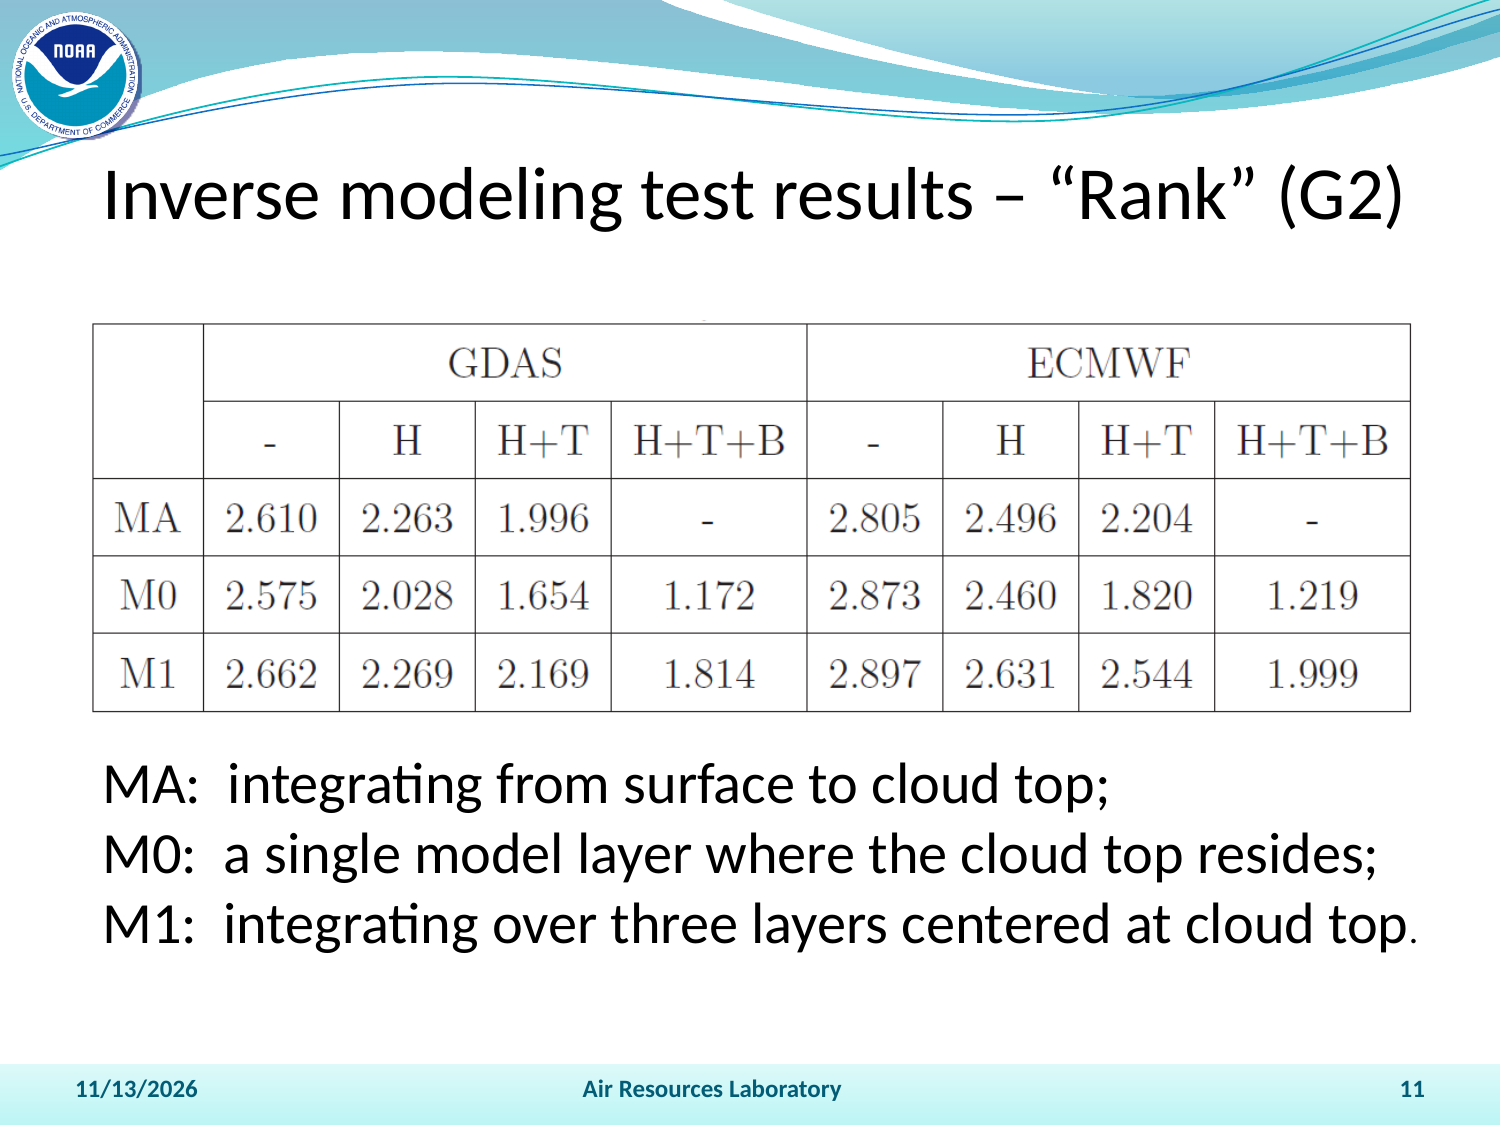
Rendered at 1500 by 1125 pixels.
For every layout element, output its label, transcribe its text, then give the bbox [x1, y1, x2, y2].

picture [88, 320, 1418, 718]
slide_number 11 [1299, 1042, 1425, 1103]
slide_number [75, 1042, 425, 1103]
text_box MA: integrating from surface to cloud top; M0: a single model layer where the cloud top resides; M1: integrating over three layers centered at cloud top. [87, 737, 1450, 963]
footer Air Resources Laboratory [437, 1042, 988, 1103]
picture [12, 12, 138, 138]
text_box Inverse modeling test results – “Rank” (G2) [87, 137, 1438, 325]
